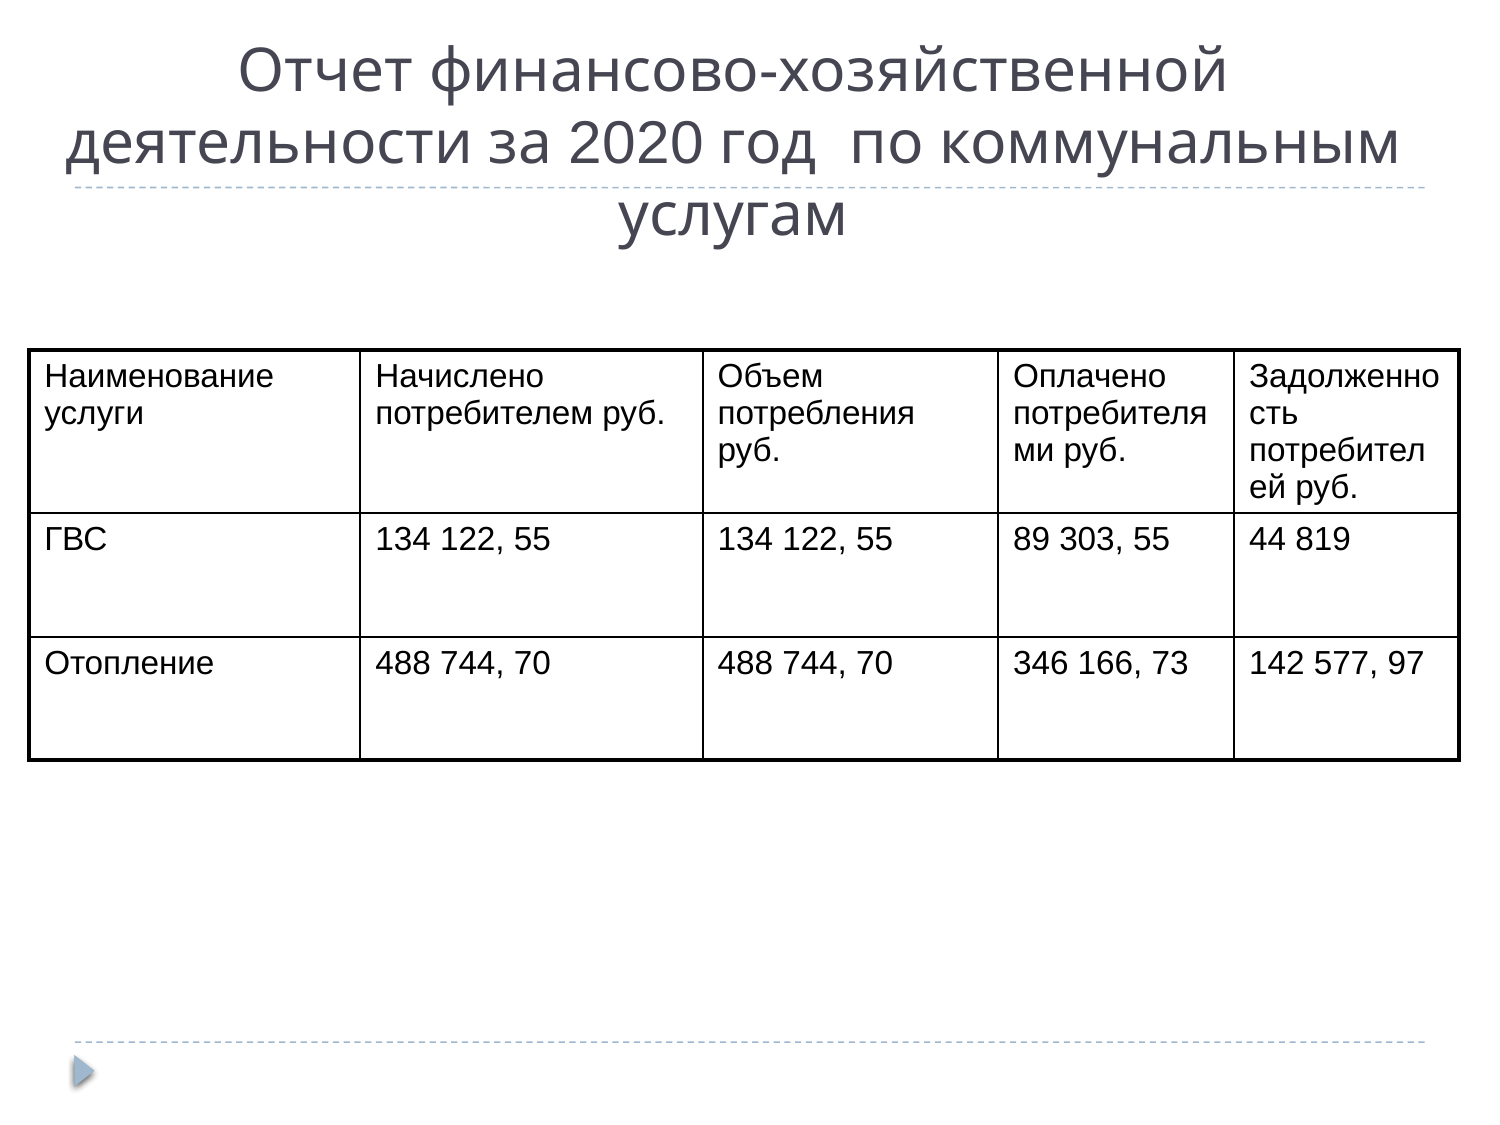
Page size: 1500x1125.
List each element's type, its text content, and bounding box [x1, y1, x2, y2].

table_cell 488 744, 70 [704, 638, 997, 758]
title Отчет финансово-хозяйственной деятельности за 2020 год по коммунальным услугам [40, 0, 1428, 256]
table_header Начислено потребителем руб. [361, 352, 702, 512]
table_cell ГВС [31, 514, 359, 636]
table_cell Отопление [31, 638, 359, 758]
table_header Оплачено потребителями руб. [999, 352, 1233, 512]
table_cell 134 122, 55 [361, 514, 702, 636]
table_cell 134 122, 55 [704, 514, 997, 636]
table_header Объем потребления руб. [704, 352, 997, 512]
table_header Наименование услуги [31, 352, 359, 512]
table_cell 488 744, 70 [361, 638, 702, 758]
table_header Задолженность потребителей руб. [1235, 352, 1457, 512]
table_cell 44 819 [1235, 514, 1457, 636]
table_cell 346 166, 73 [999, 638, 1233, 758]
table_cell 89 303, 55 [999, 514, 1233, 636]
table_cell 142 577, 97 [1235, 638, 1457, 758]
